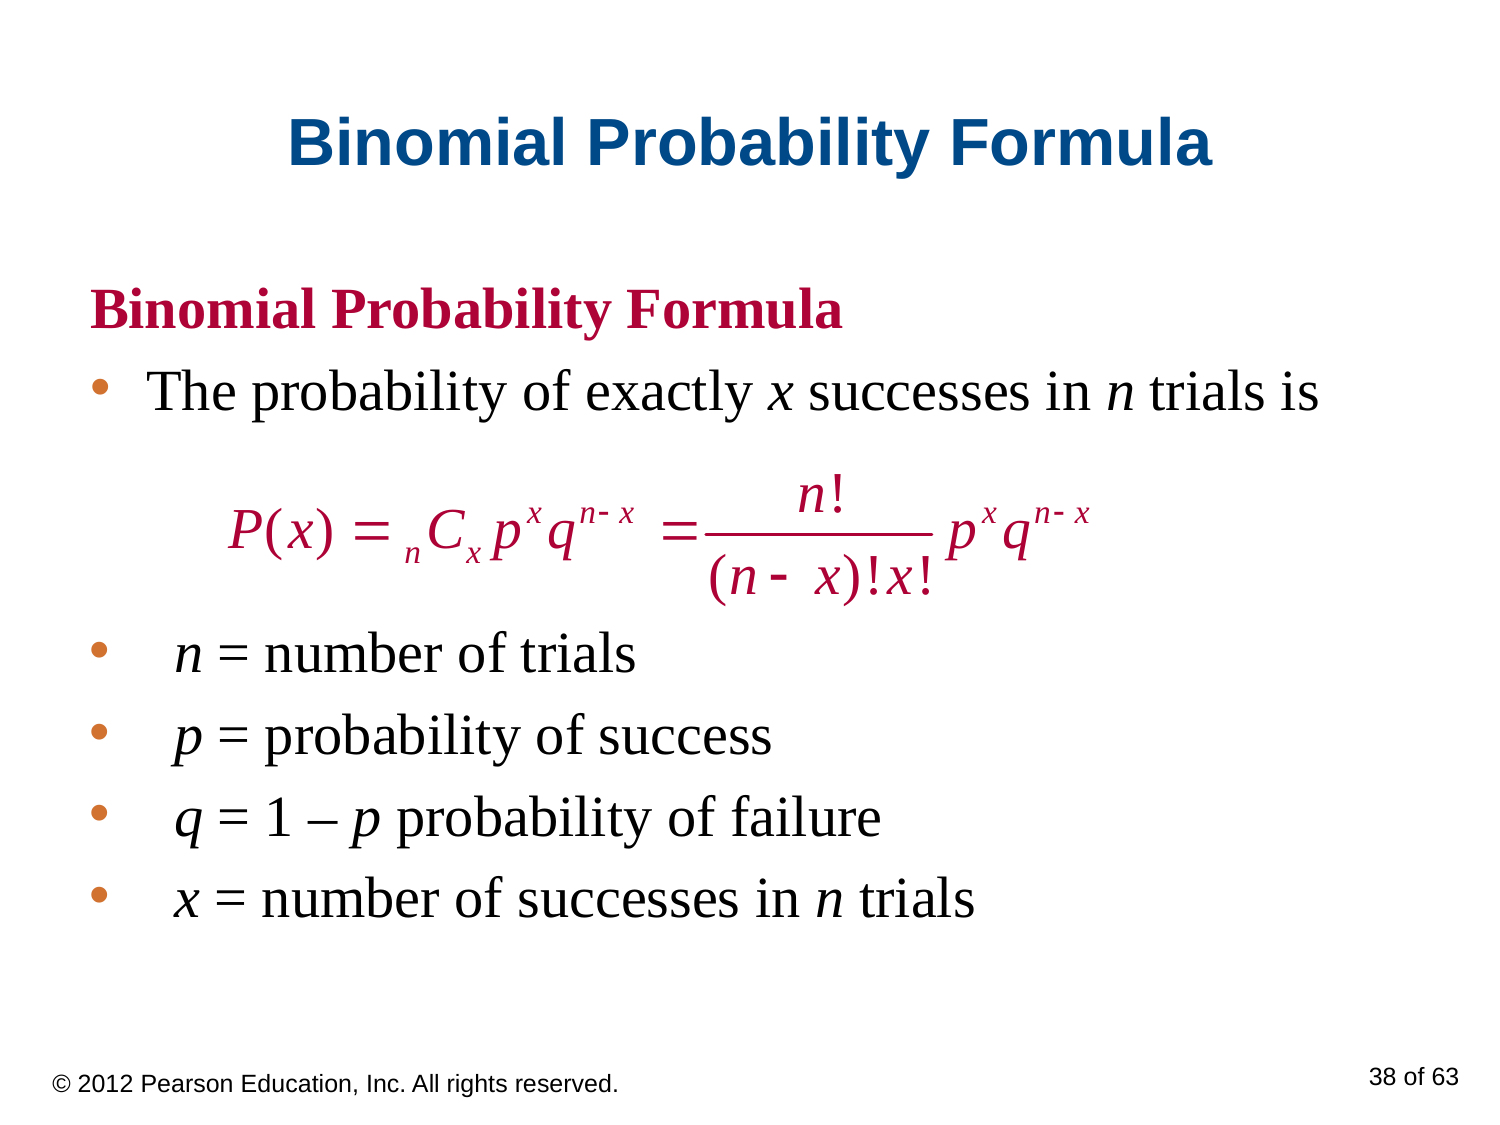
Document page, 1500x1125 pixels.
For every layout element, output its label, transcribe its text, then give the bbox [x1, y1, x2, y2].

text_box n = number of trials p = probability of success q = 1 – p probability of failure x = number of successes in n trials [75, 606, 1085, 937]
text_box © 2012 Pearson Education, Inc. All rights reserved. [37, 1052, 750, 1113]
list Binomial Probability Formula The probability of exactly x successes in n trials is [75, 262, 1425, 447]
title Binomial Probability Formula [75, 45, 1425, 233]
text_box 38 of 63 [1124, 1052, 1475, 1113]
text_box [217, 456, 1102, 617]
